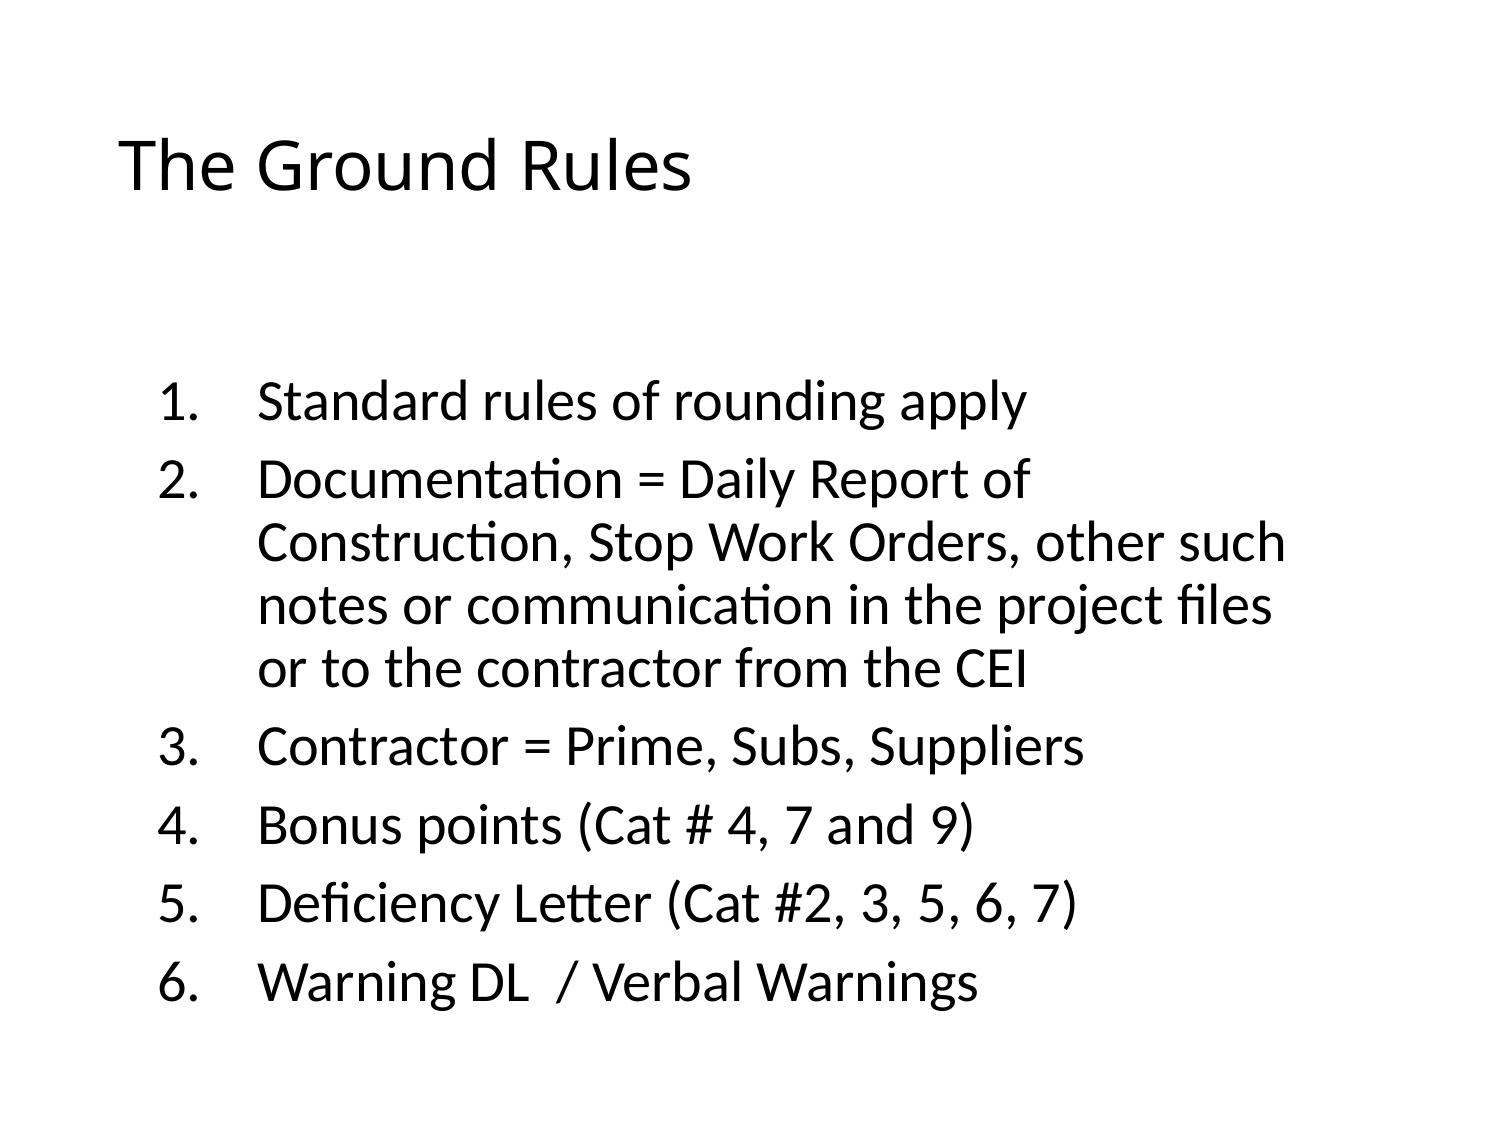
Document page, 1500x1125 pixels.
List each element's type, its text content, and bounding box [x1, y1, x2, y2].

list Standard rules of rounding apply Documentation = Daily Report of Construction, Stop Work Orders, other such notes or communication in the project files or to the contractor from the CEI Contractor = Prime, Subs, Suppliers Bonus points (Cat # 4, 7 and 9) Deficiency Letter (Cat #2, 3, 5, 6, 7) Warning DL / Verbal Warnings [142, 362, 1350, 1088]
title The Ground Rules [103, 59, 1397, 278]
